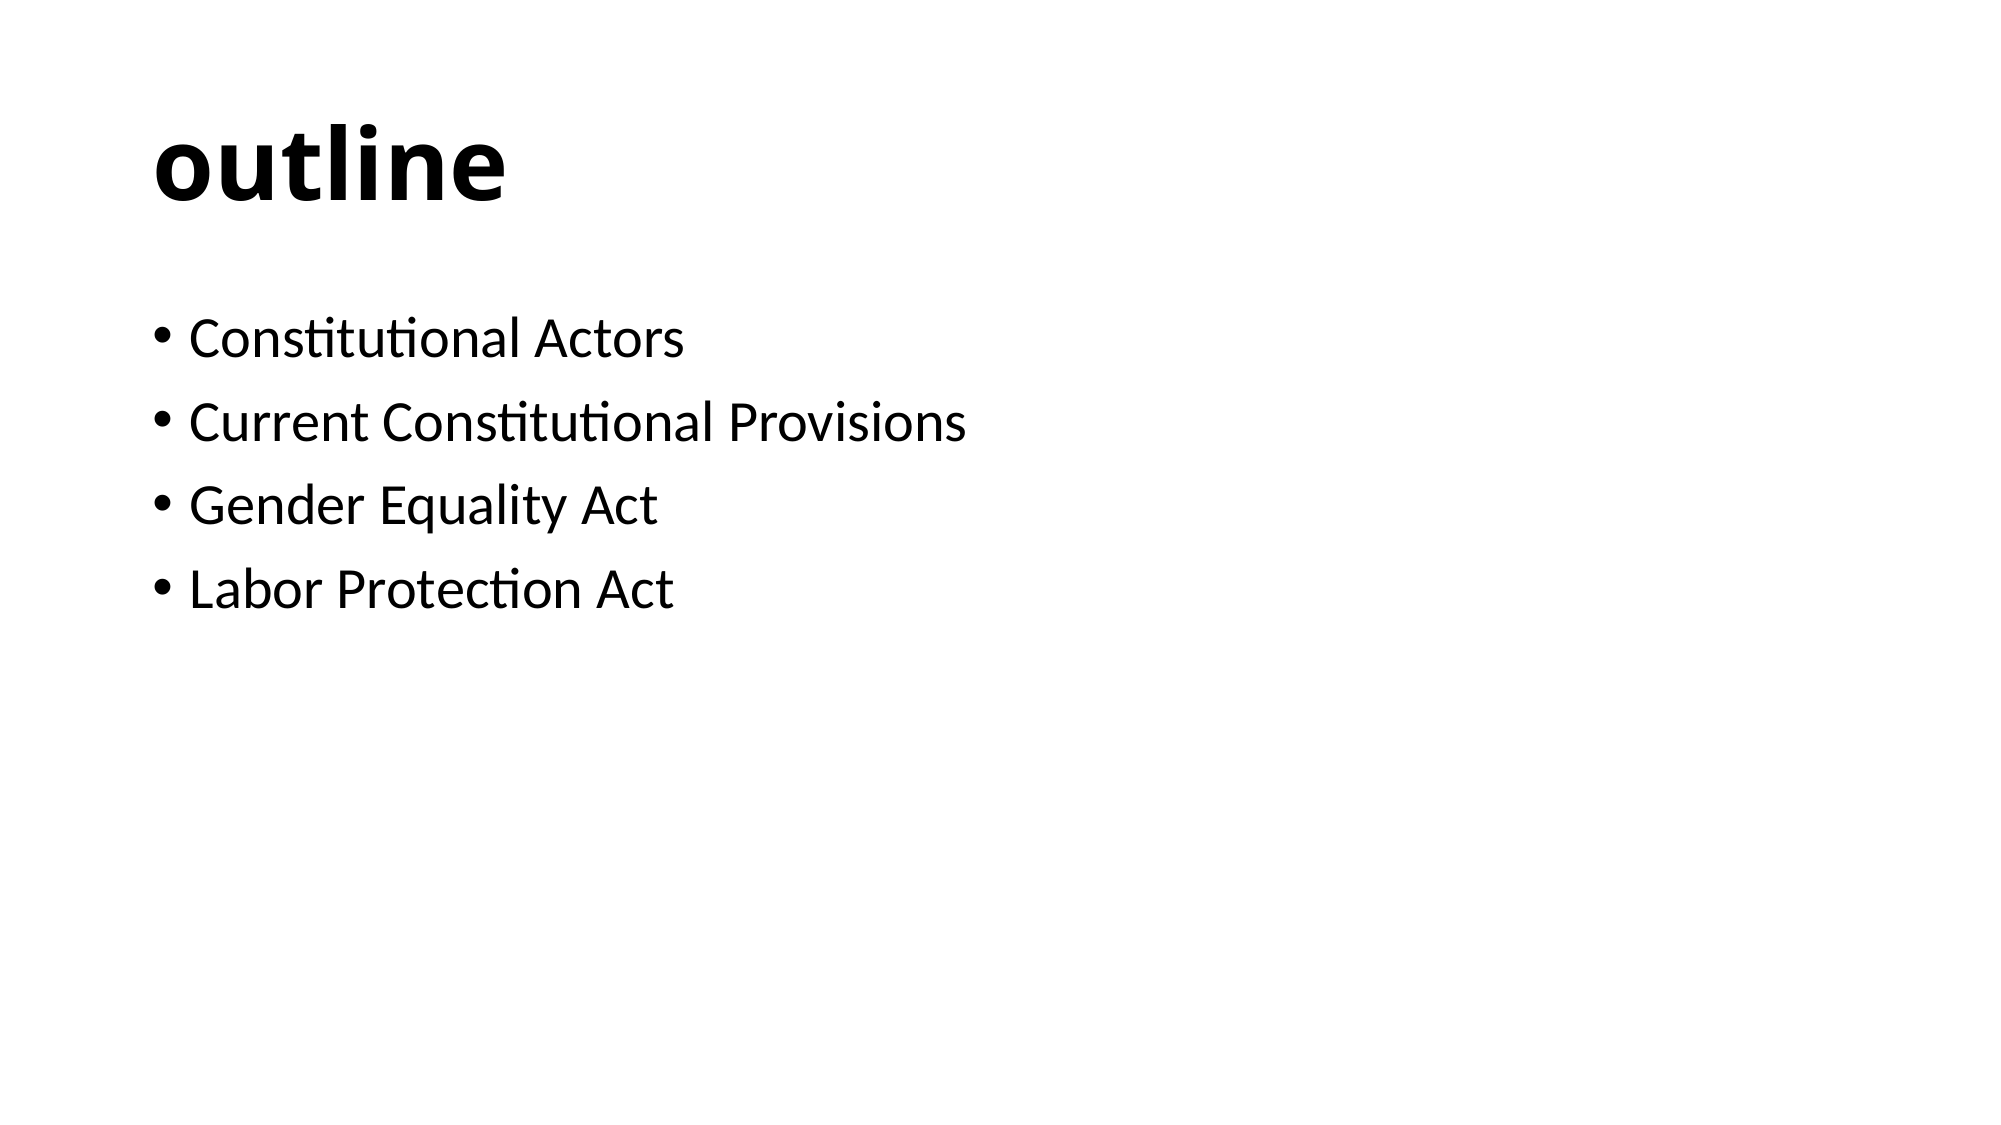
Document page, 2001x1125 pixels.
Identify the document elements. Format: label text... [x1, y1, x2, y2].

list Constitutional Actors Current Constitutional Provisions Gender Equality Act Labor Protection Act [137, 299, 1863, 1014]
title outline [137, 59, 1863, 278]
